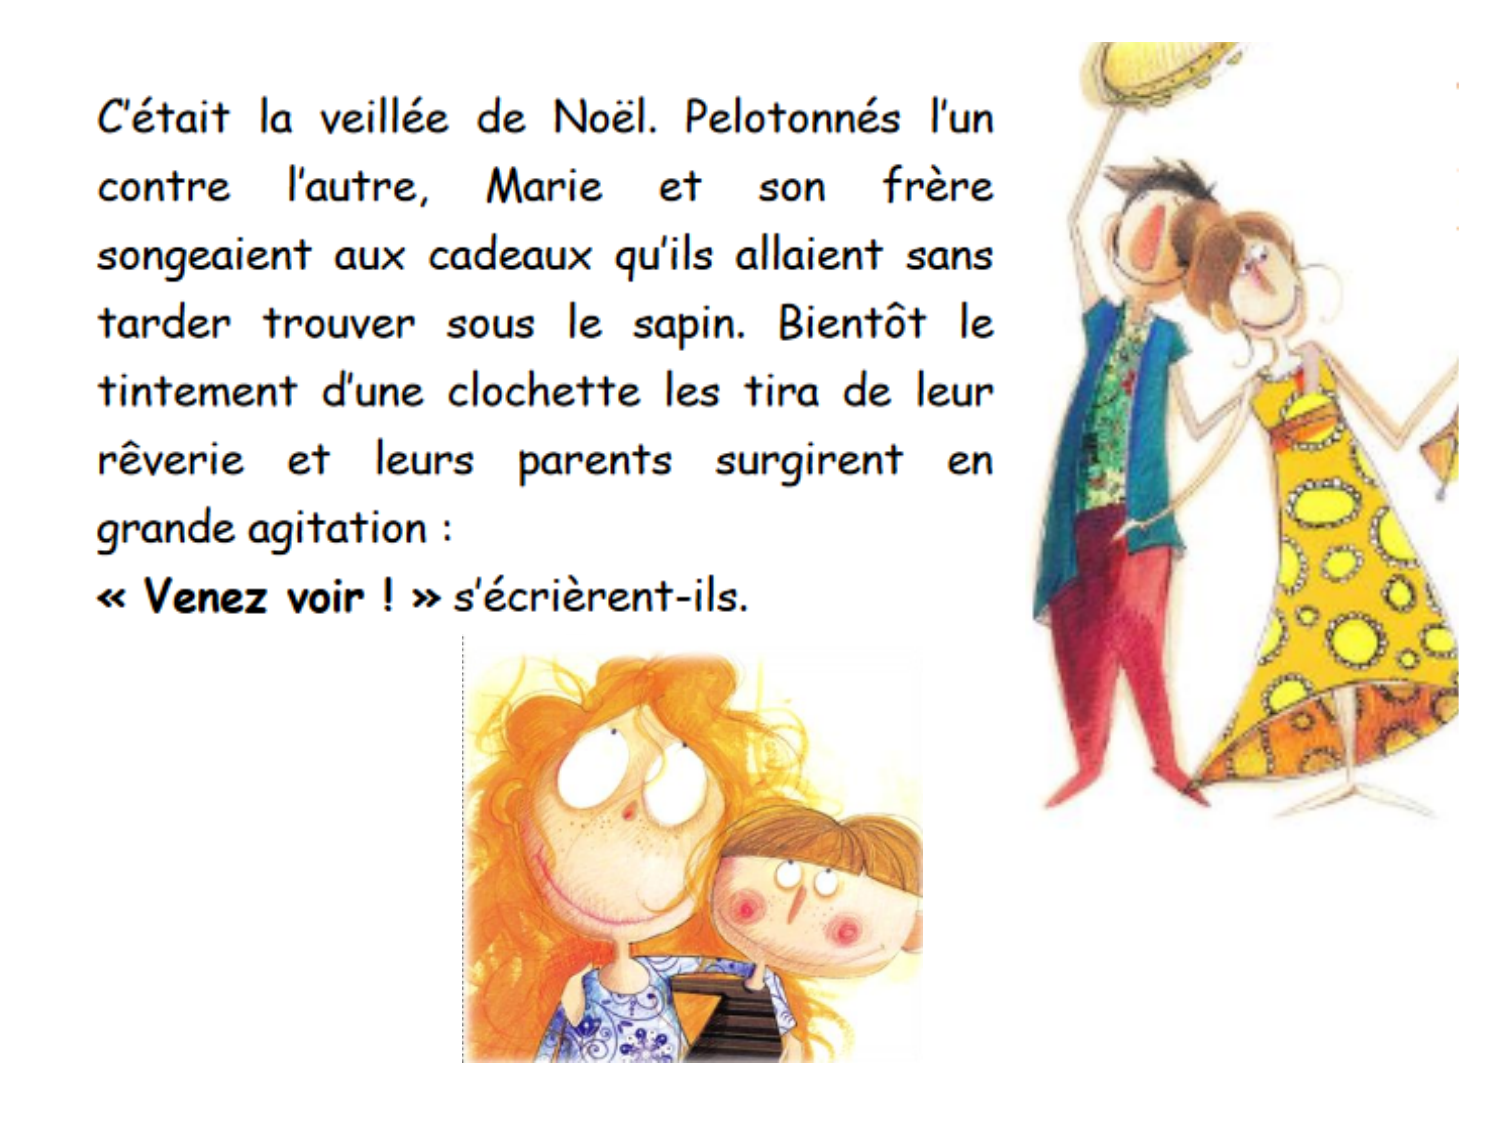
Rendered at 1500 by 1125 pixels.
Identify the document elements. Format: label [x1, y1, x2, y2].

picture [85, 42, 1459, 1063]
